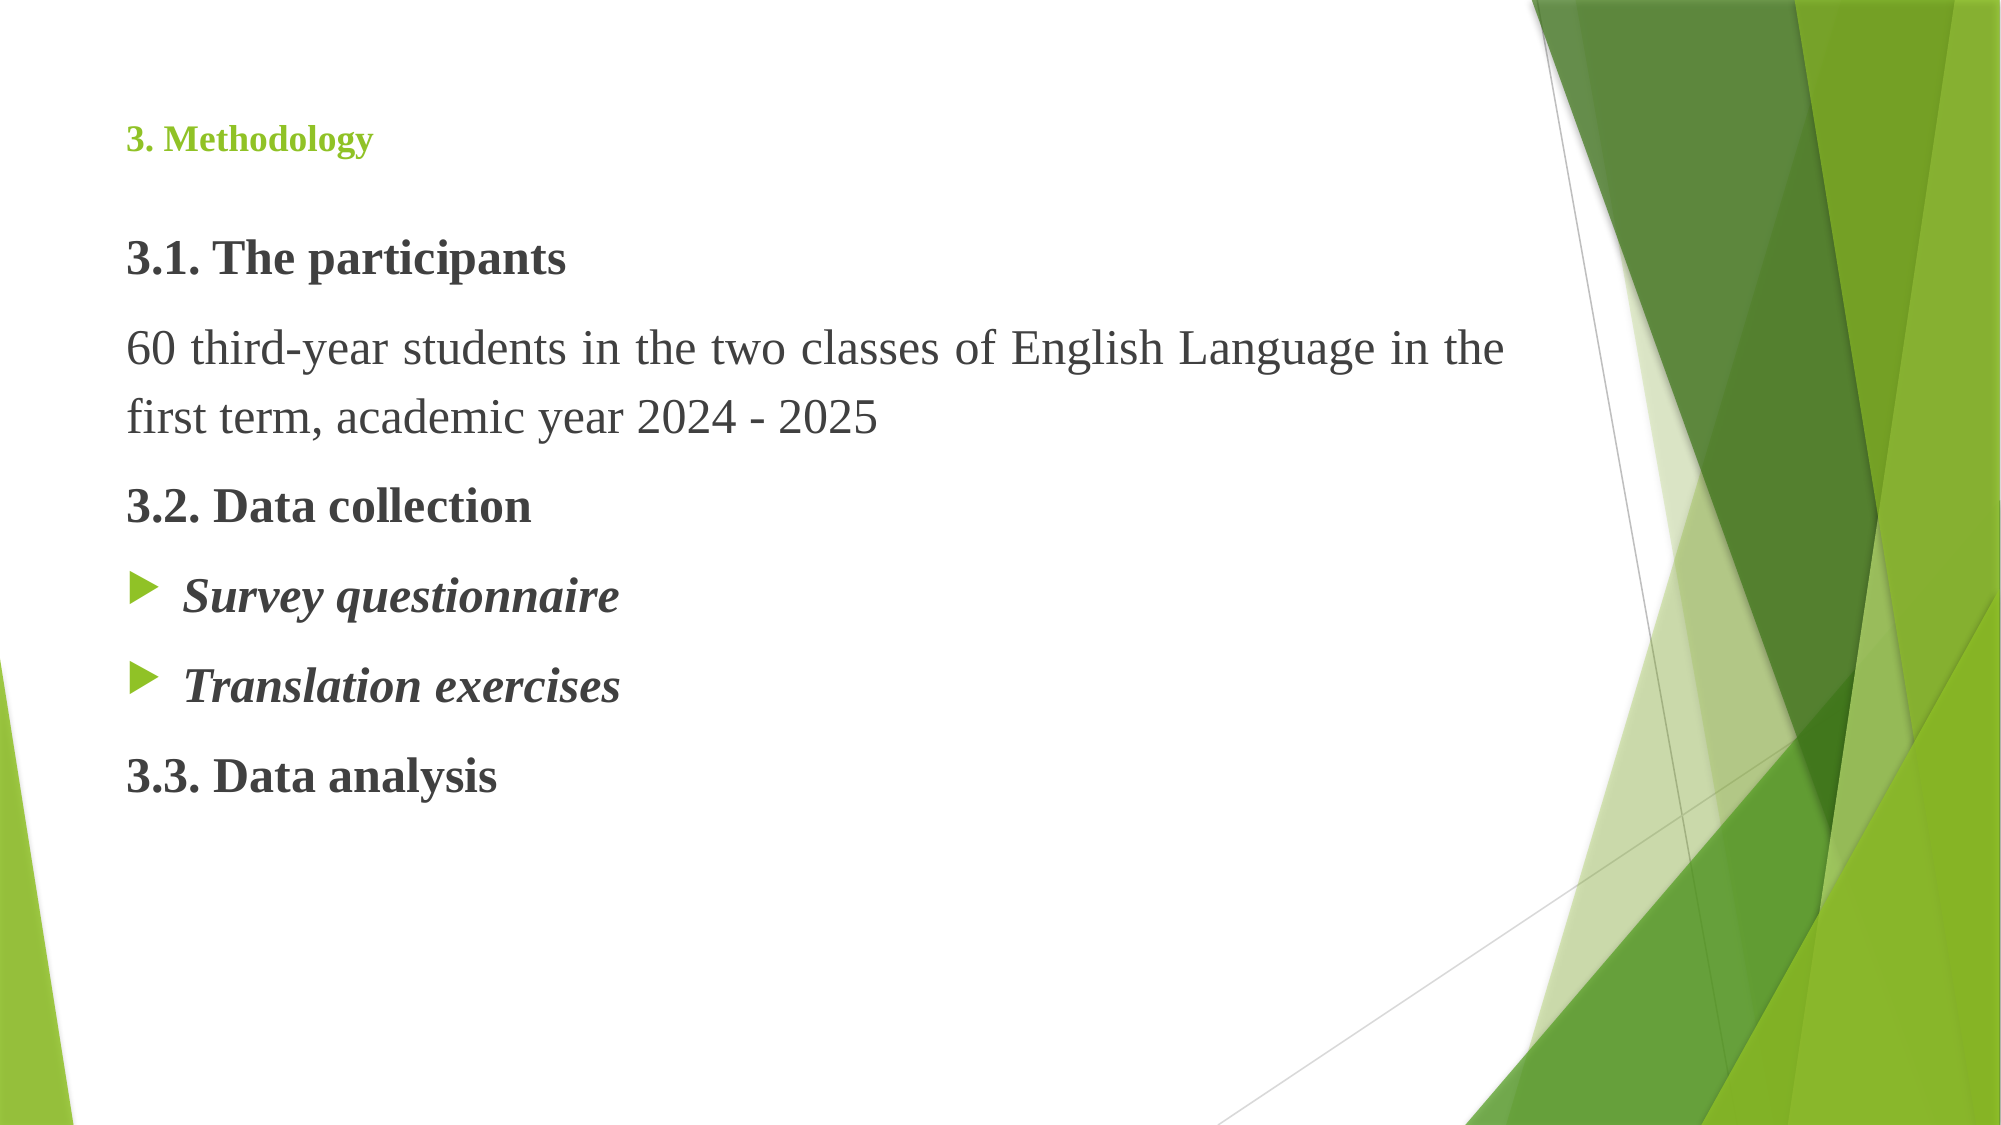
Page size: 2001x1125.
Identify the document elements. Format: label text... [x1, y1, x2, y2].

list 3.1. The participants 60 third-year students in the two classes of English Language in the first term, academic year 2024 - 2025 3.2. Data collection Survey questionnaire Translation exercises 3.3. Data analysis [111, 207, 1522, 992]
title 3. Methodology [111, 99, 1522, 207]
